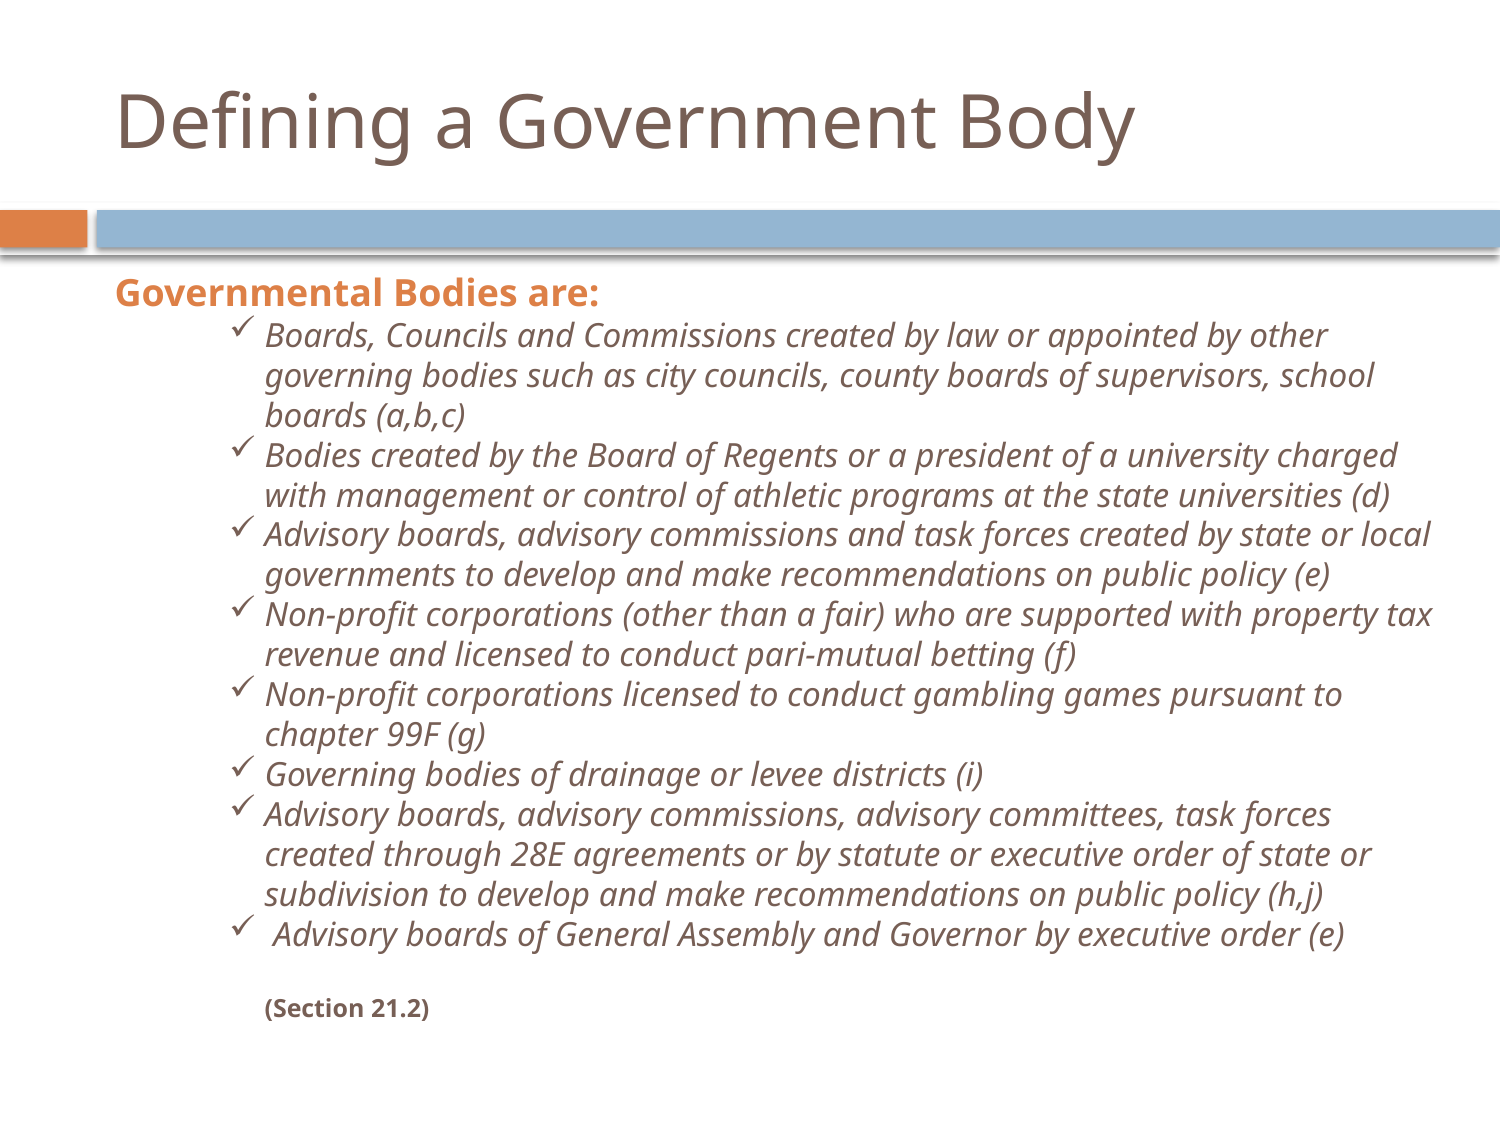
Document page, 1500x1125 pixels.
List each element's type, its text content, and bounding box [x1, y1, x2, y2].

title Defining a Government Body [99, 37, 1438, 200]
text_box Governmental Bodies are: Boards, Councils and Commissions created by law or appointed by other governing bodies such as city councils, county boards of supervisors, school boards (a,b,c) Bodies created by the Board of Regents or a president of a university charged with management or control of athletic programs at the state universities (d) Advisory boards, advisory commissions and task forces created by state or local governments to develop and make recommendations on public policy (e) Non-profit corporations (other than a fair) who are supported with property tax revenue and licensed to conduct pari-mutual betting (f) Non-profit corporations licensed to conduct gambling games pursuant to chapter 99F (g) Governing bodies of drainage or levee districts (i) Advisory boards, advisory commissions, advisory committees, task forces created through 28E agreements or by statute or executive order of state or subdivision to develop and make recommendations on public policy (h,j) Advisory boards of General Assembly and Governor by executive order (e) (Section 21.2) [99, 261, 1450, 1075]
